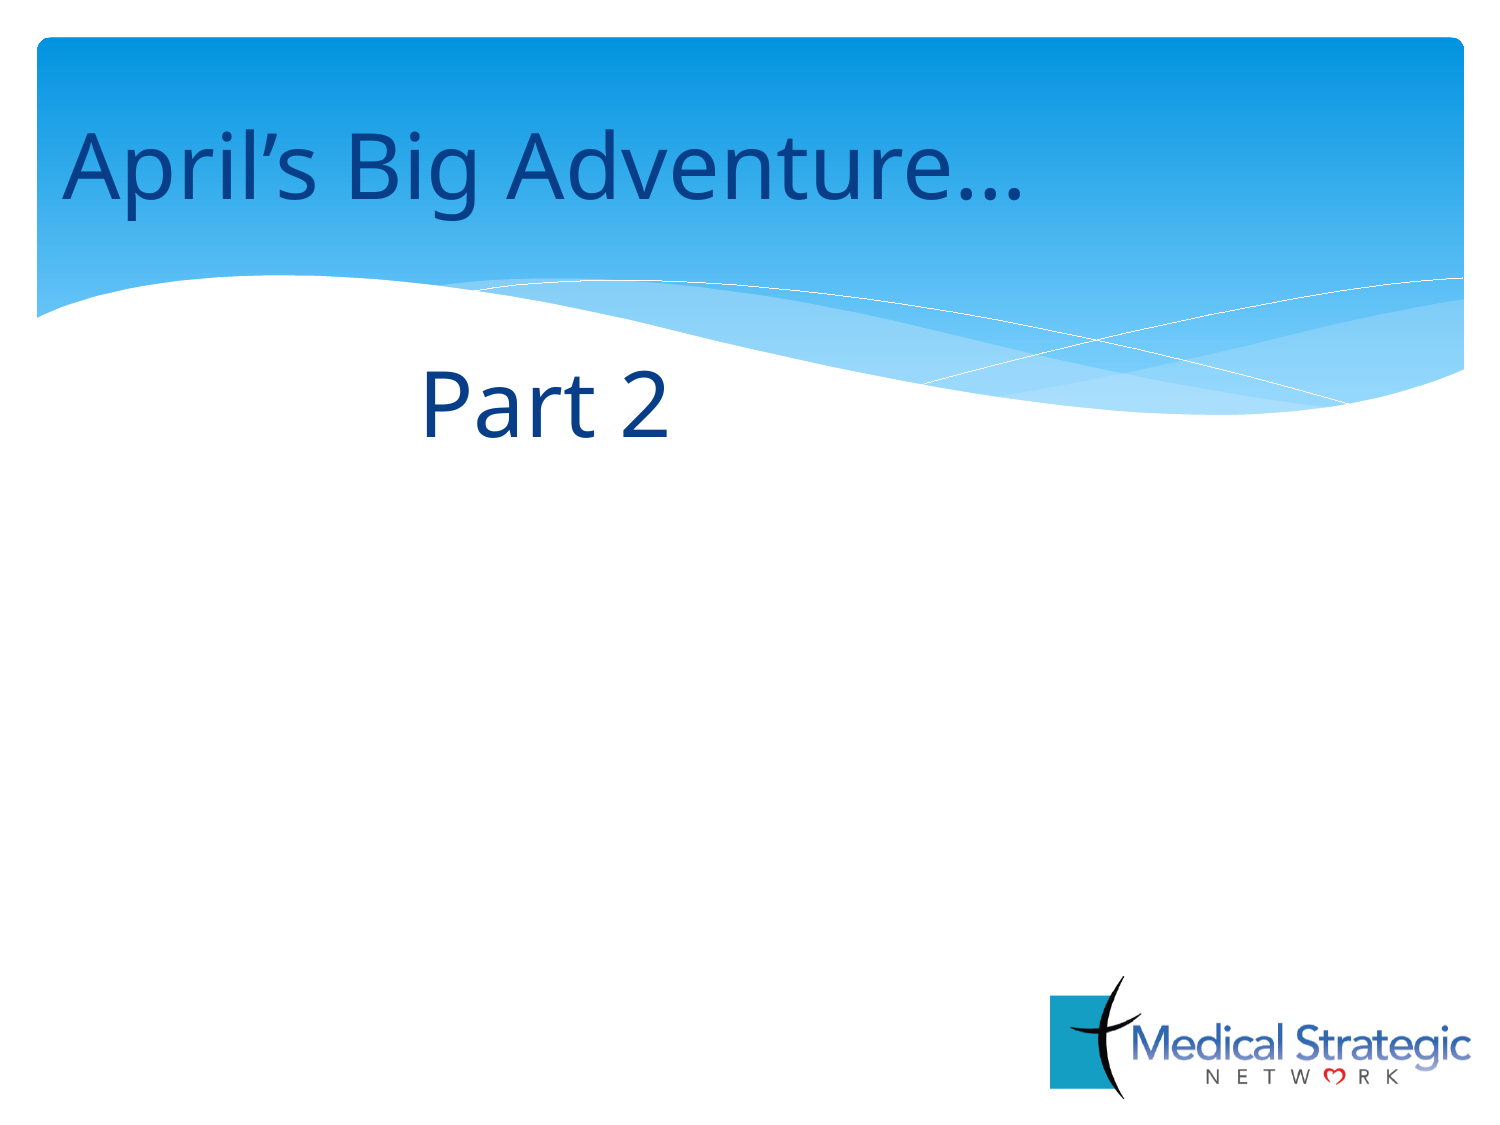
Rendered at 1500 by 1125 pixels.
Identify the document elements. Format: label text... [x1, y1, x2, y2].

list April’s Big Adventure… Part 2 [0, 99, 1153, 666]
picture [1049, 976, 1472, 1100]
